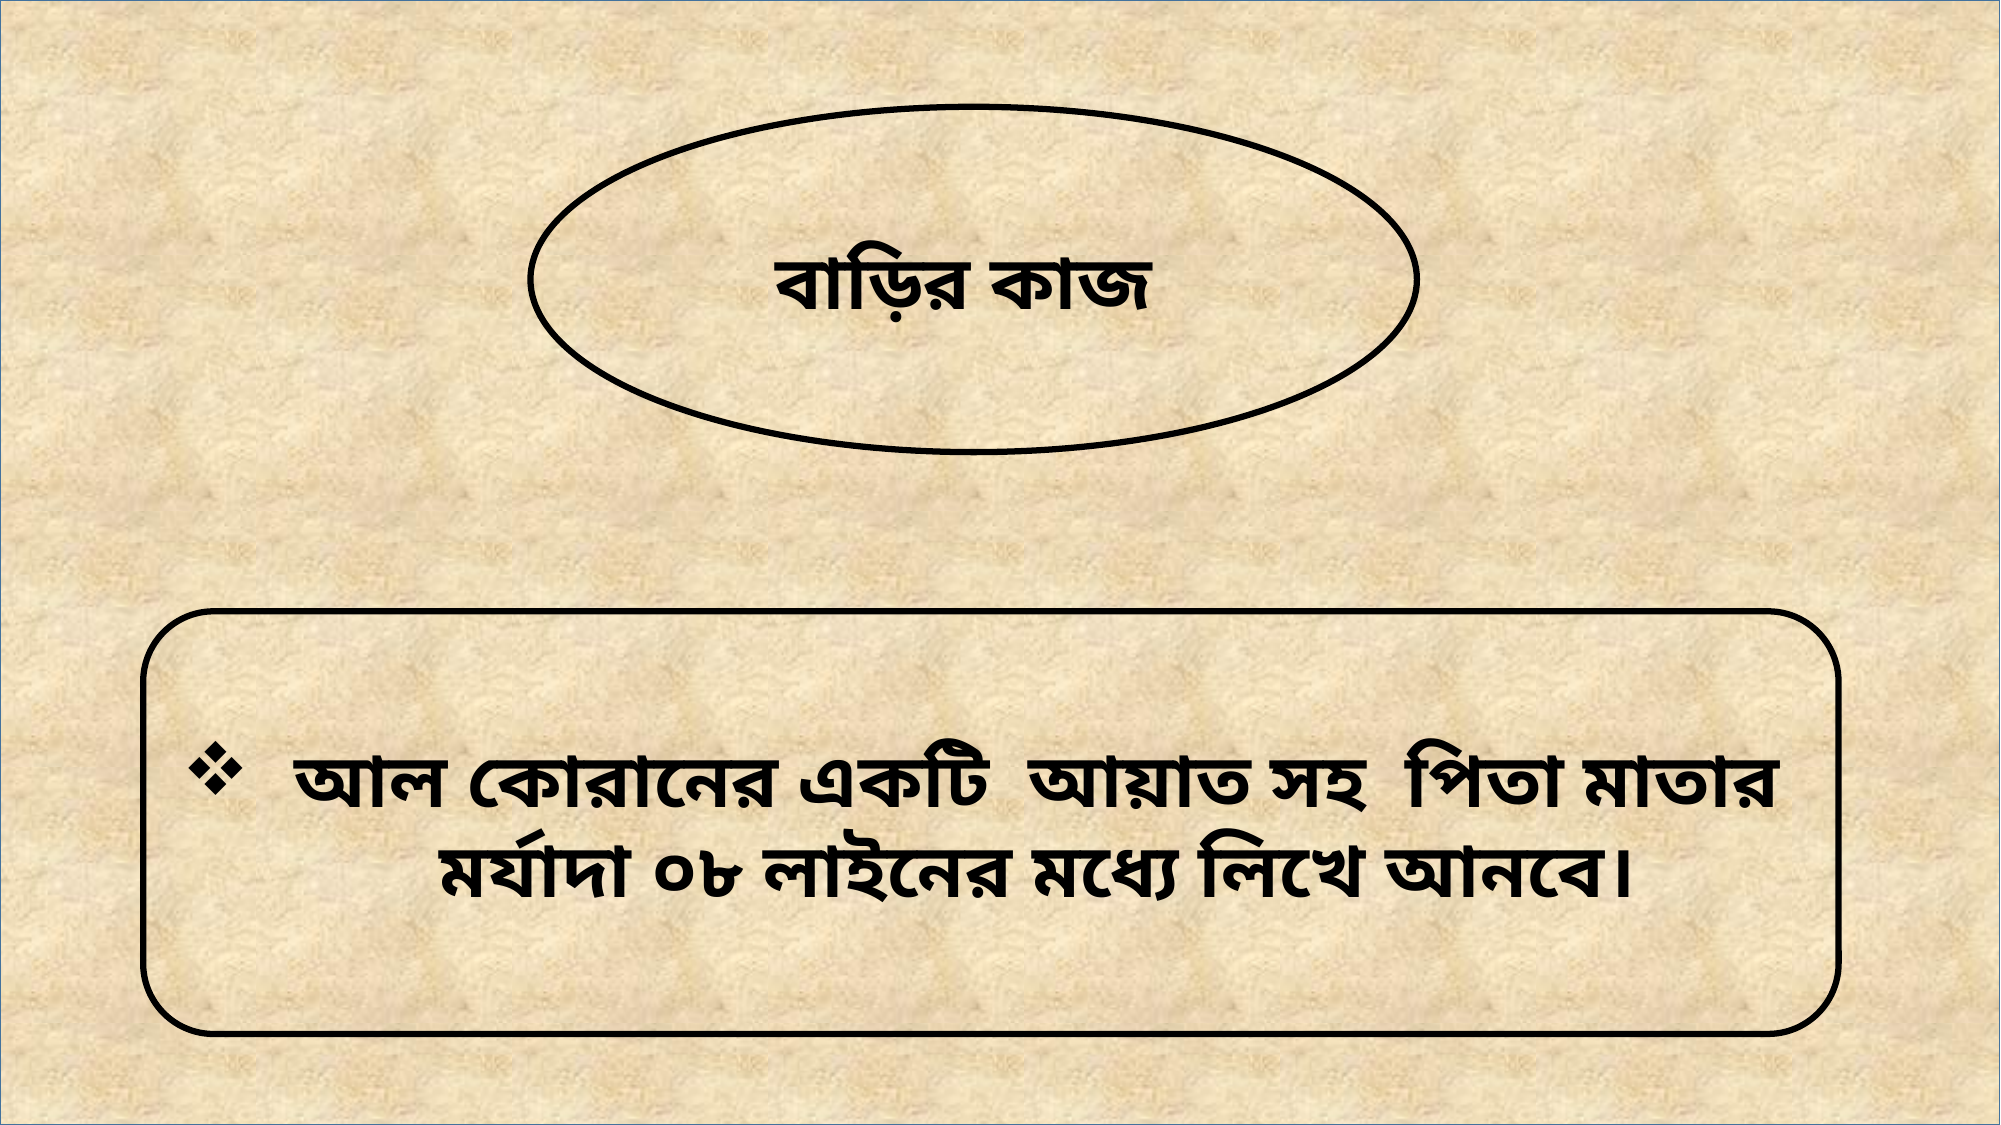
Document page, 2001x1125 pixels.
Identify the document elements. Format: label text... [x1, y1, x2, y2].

text_box আল কোরানের একটি আয়াত সহ পিতা মাতার মর্যাদা ০৮ লাইনের মধ্যে লিখে আনবে। [142, 610, 1840, 1036]
text_box [0, 0, 2000, 1125]
text_box বাড়ির কাজ [529, 105, 1418, 454]
